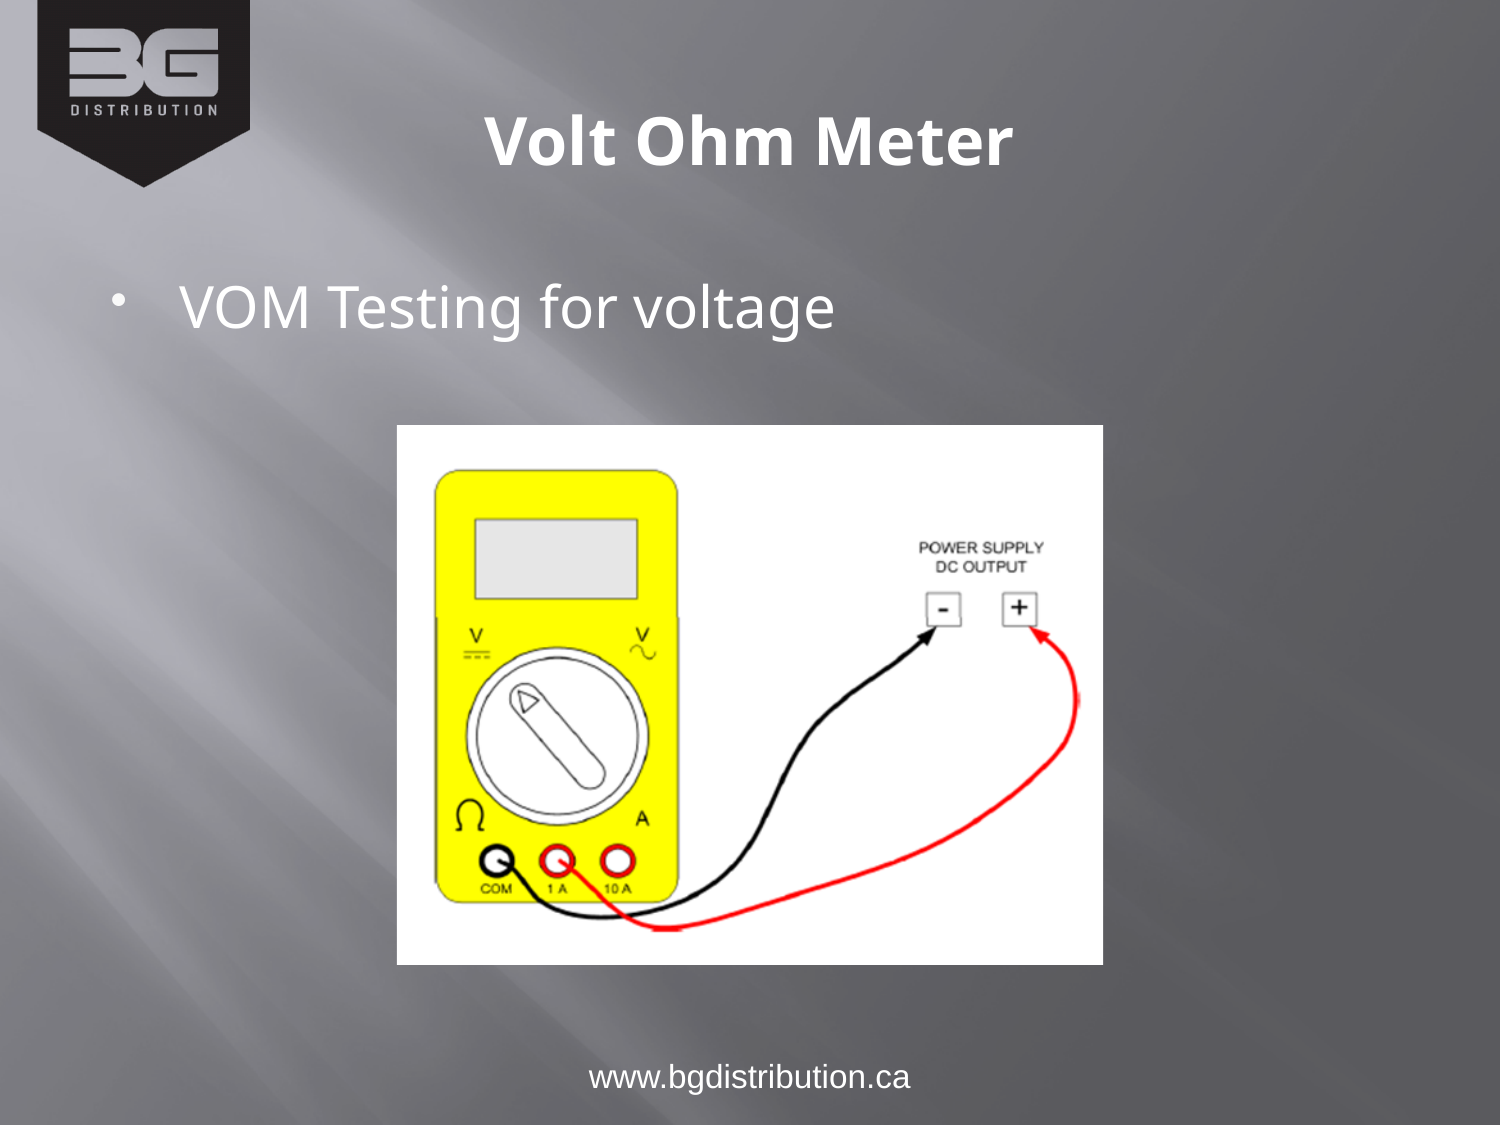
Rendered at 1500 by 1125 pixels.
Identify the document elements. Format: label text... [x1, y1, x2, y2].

list VOM Testing for voltage [75, 262, 1425, 1035]
text_box www.bgdistribution.ca [343, 1048, 1157, 1103]
picture [396, 424, 1104, 965]
title Volt Ohm Meter [75, 45, 1425, 233]
picture [37, 0, 251, 188]
